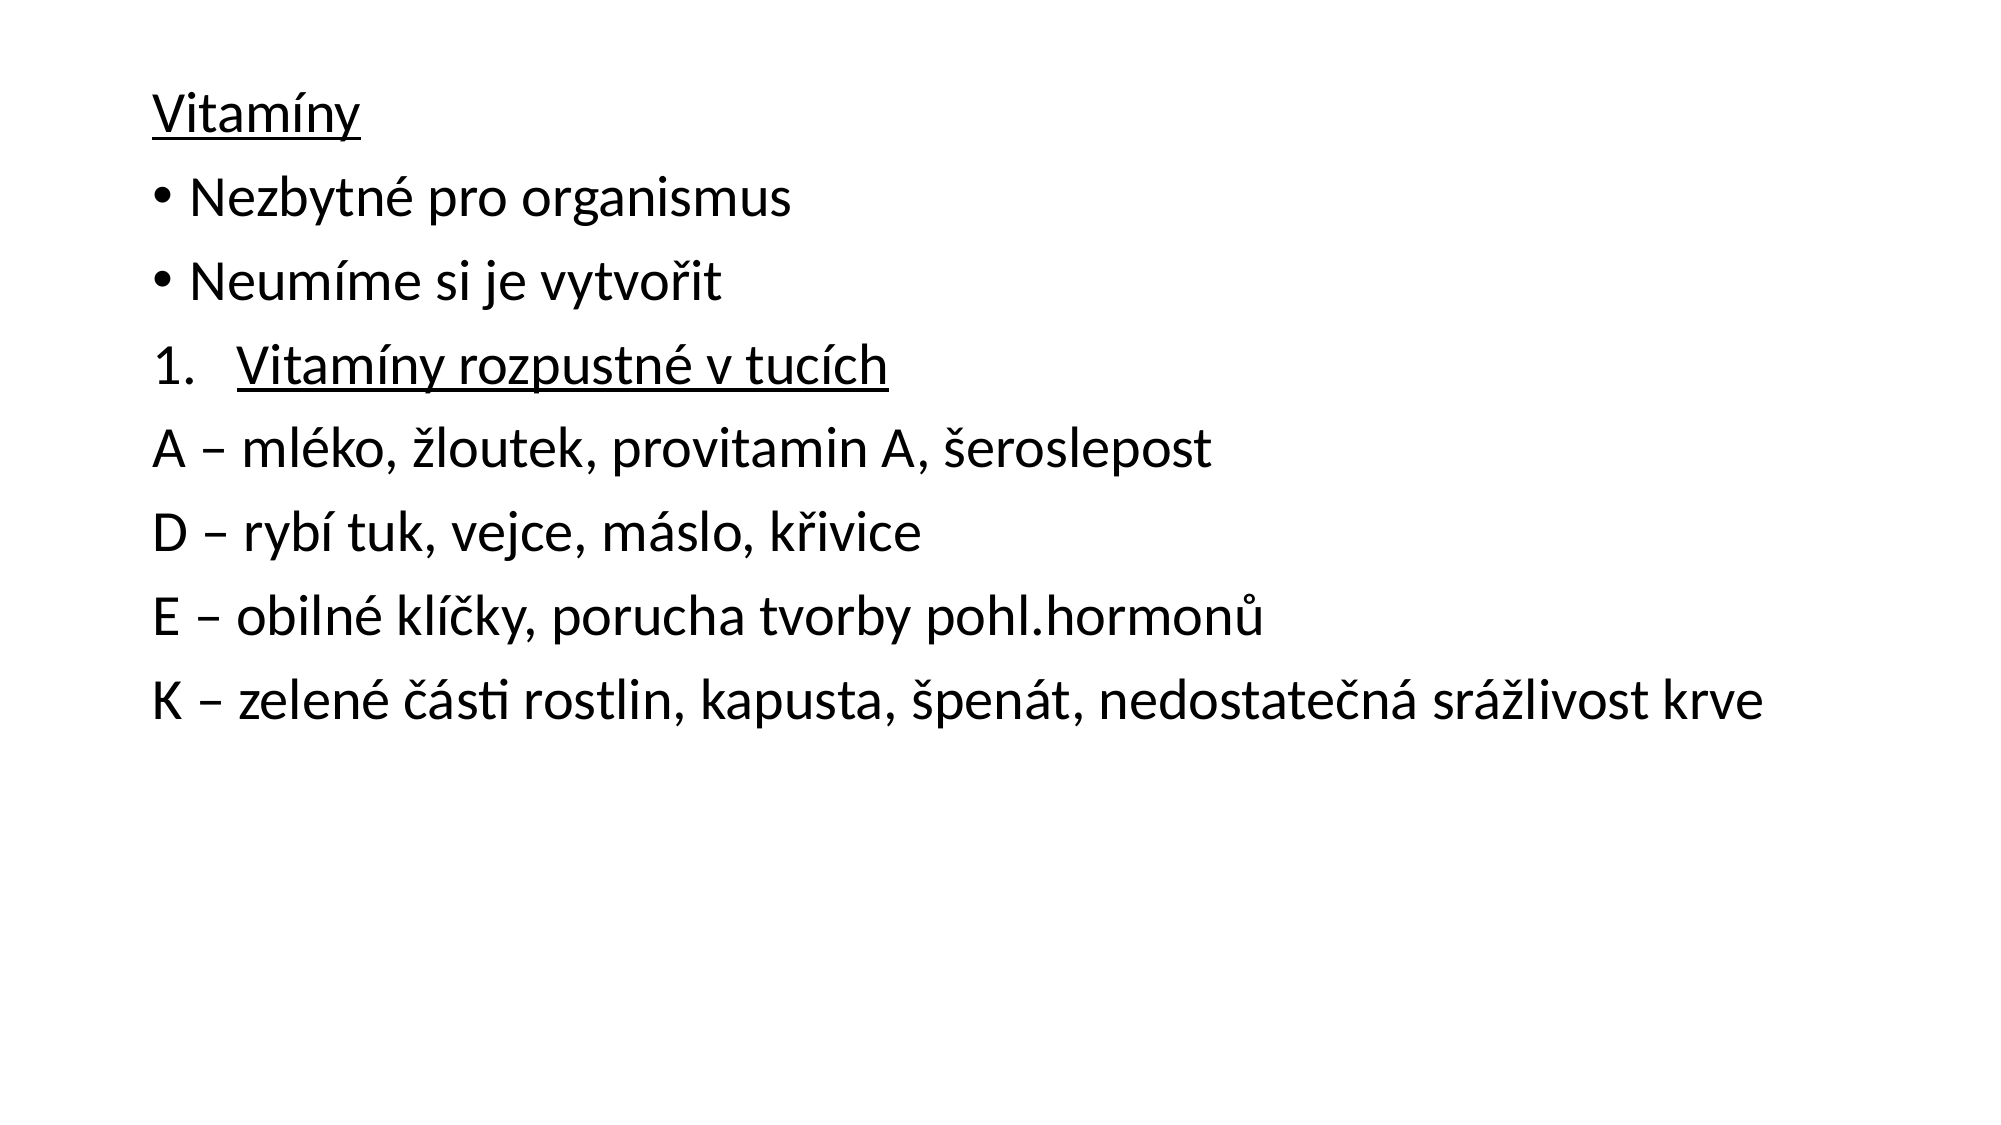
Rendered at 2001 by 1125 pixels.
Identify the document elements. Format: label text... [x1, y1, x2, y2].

list Vitamíny Nezbytné pro organismus Neumíme si je vytvořit Vitamíny rozpustné v tucích A – mléko, žloutek, provitamin A, šeroslepost D – rybí tuk, vejce, máslo, křivice E – obilné klíčky, porucha tvorby pohl.hormonů K – zelené části rostlin, kapusta, špenát, nedostatečná srážlivost krve [137, 75, 1863, 1014]
